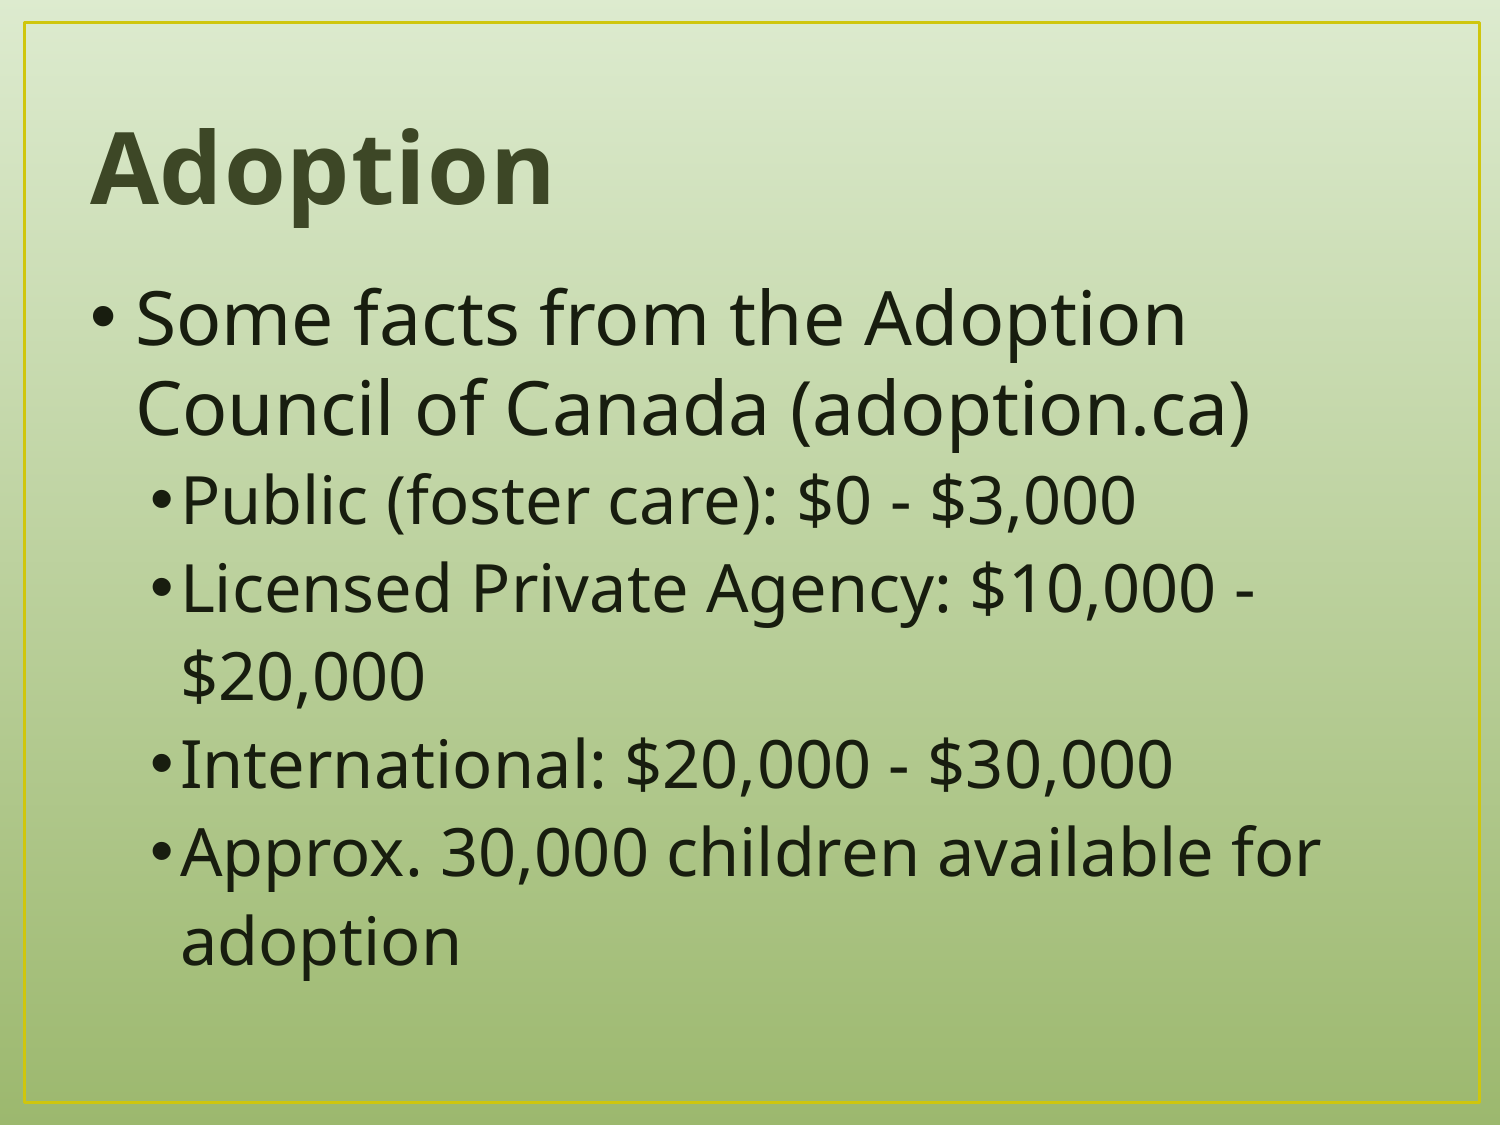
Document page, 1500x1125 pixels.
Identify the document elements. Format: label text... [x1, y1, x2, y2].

list Some facts from the Adoption Council of Canada (adoption.ca) Public (foster care): $0 - $3,000 Licensed Private Agency: $10,000 - $20,000 International: $20,000 - $30,000 Approx. 30,000 children available for adoption [75, 262, 1425, 1005]
title Adoption [75, 45, 1425, 233]
